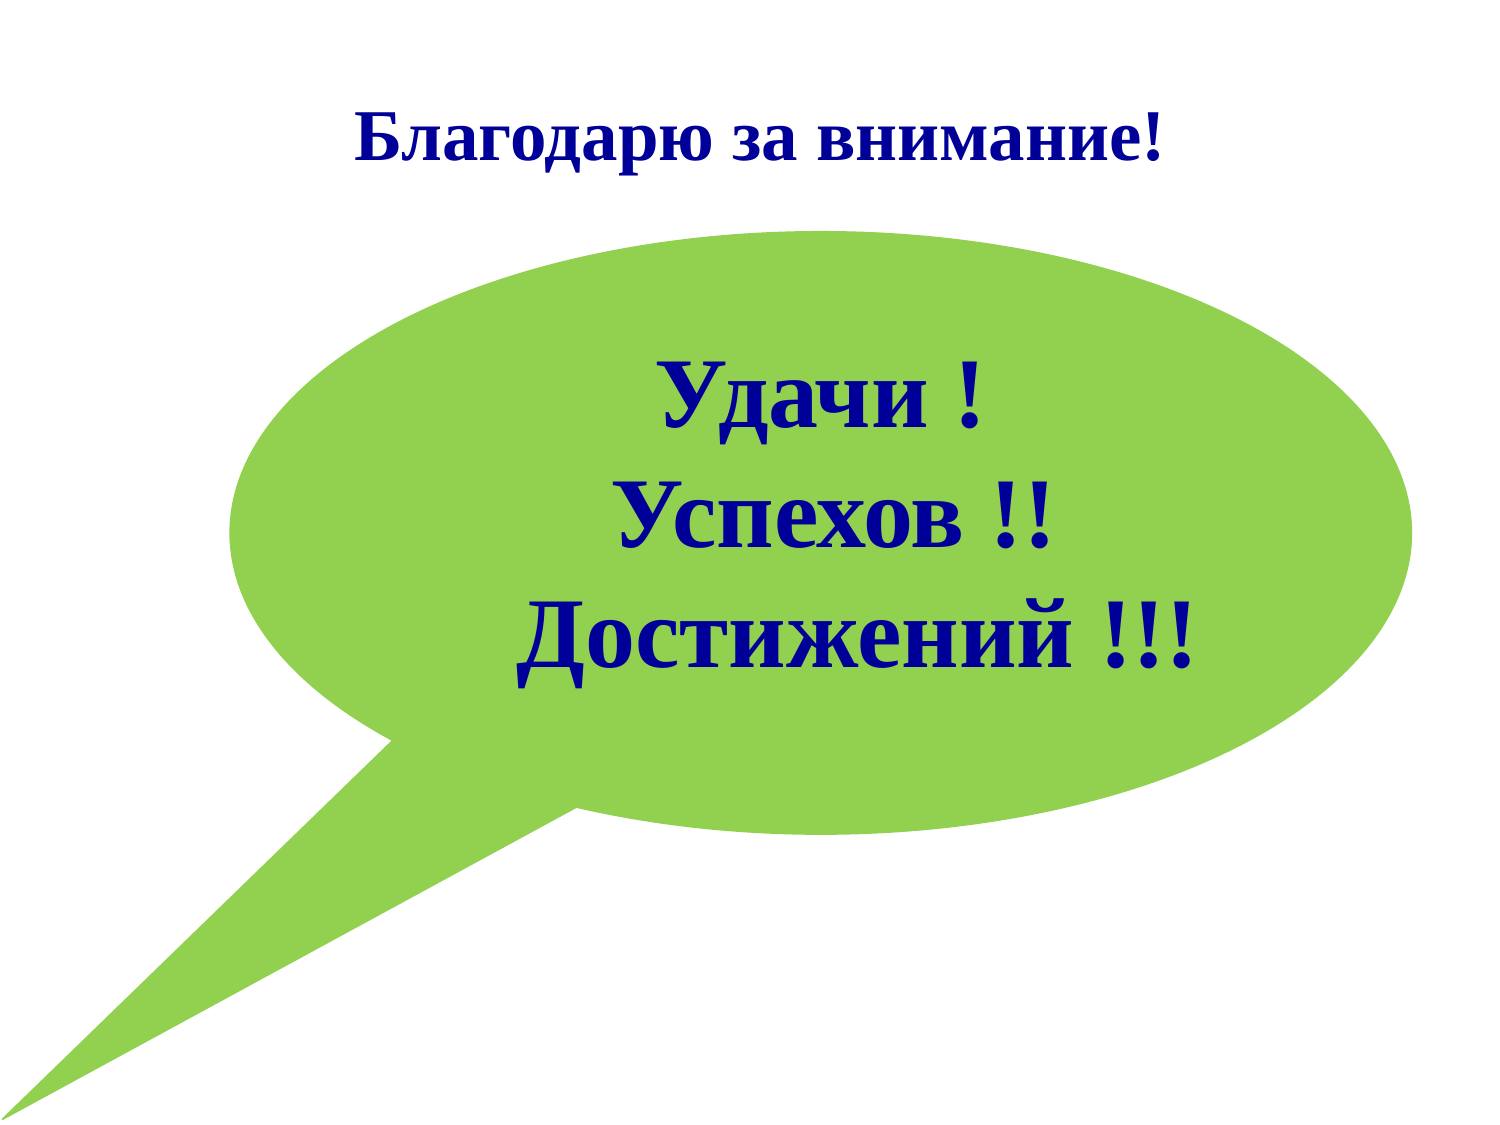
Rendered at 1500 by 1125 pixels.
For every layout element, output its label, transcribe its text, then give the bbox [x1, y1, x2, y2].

text_box [37, 248, 623, 300]
text_box Удачи ! Успехов !! Достижений !!! [2, 248, 1412, 1120]
text_box [1019, 248, 1450, 300]
text_box Благодарю за внимание! [0, 0, 1500, 248]
